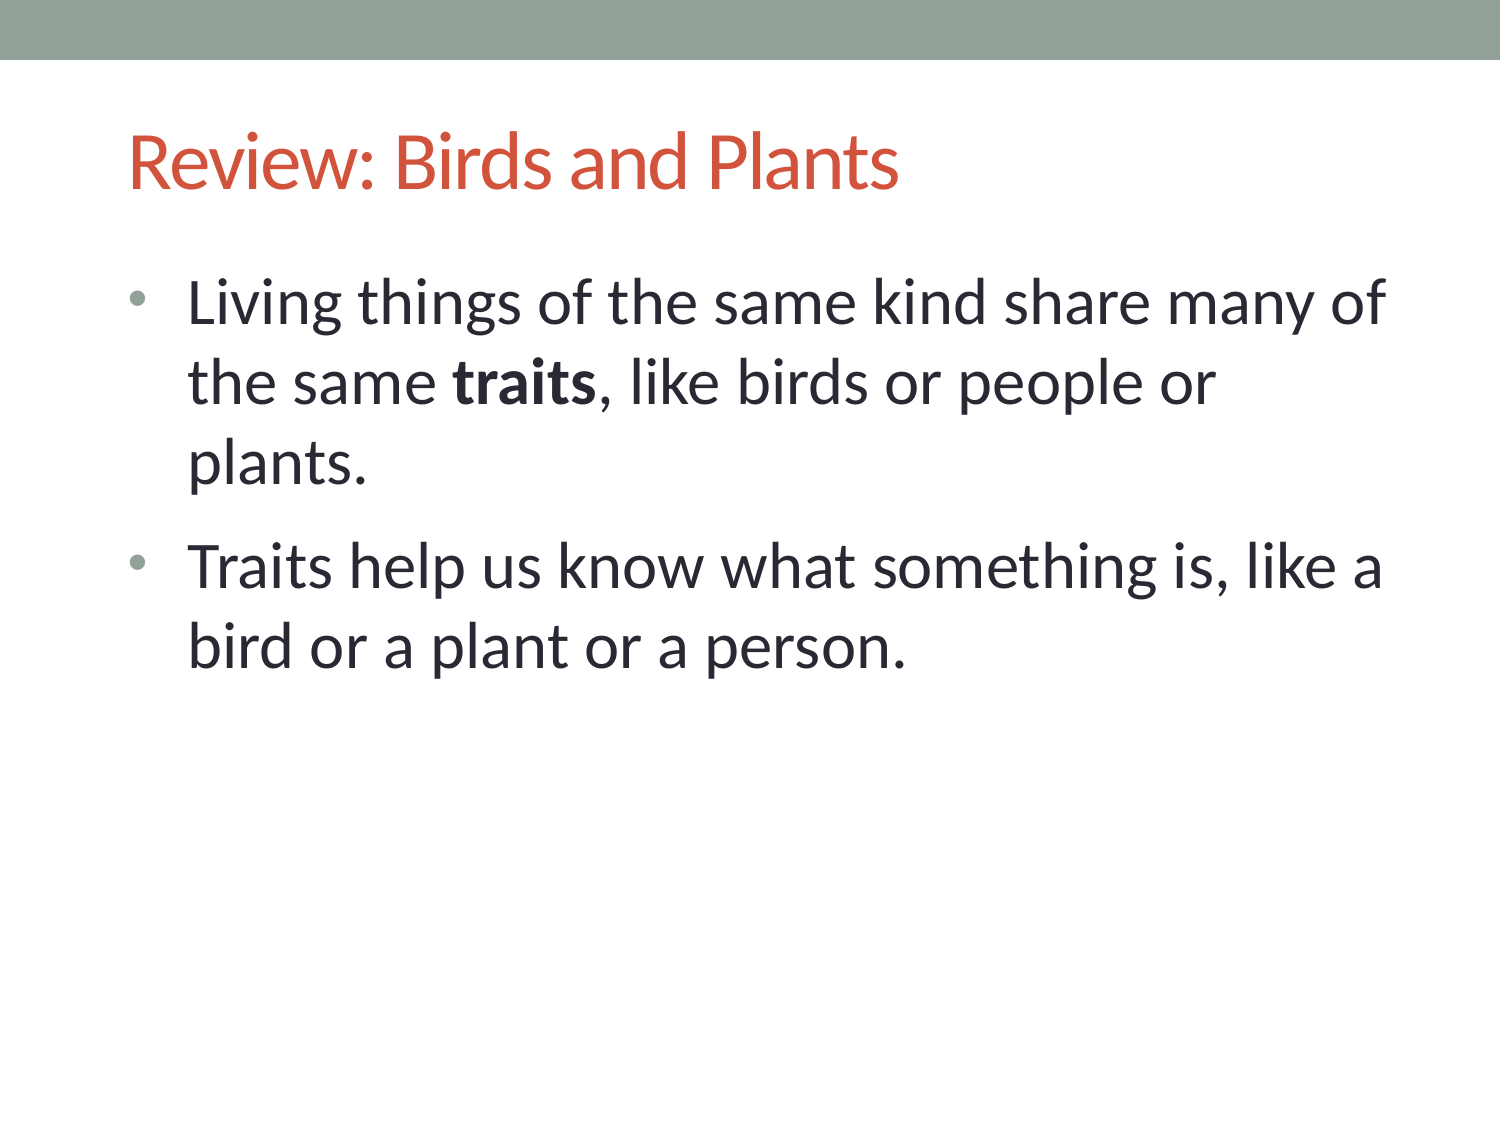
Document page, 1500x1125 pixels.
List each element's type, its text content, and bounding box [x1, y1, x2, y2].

list Living things of the same kind share many of the same traits, like birds or people or plants. Traits help us know what something is, like a bird or a plant or a person. [112, 249, 1425, 1050]
title Review: Birds and Plants [112, 75, 1425, 238]
